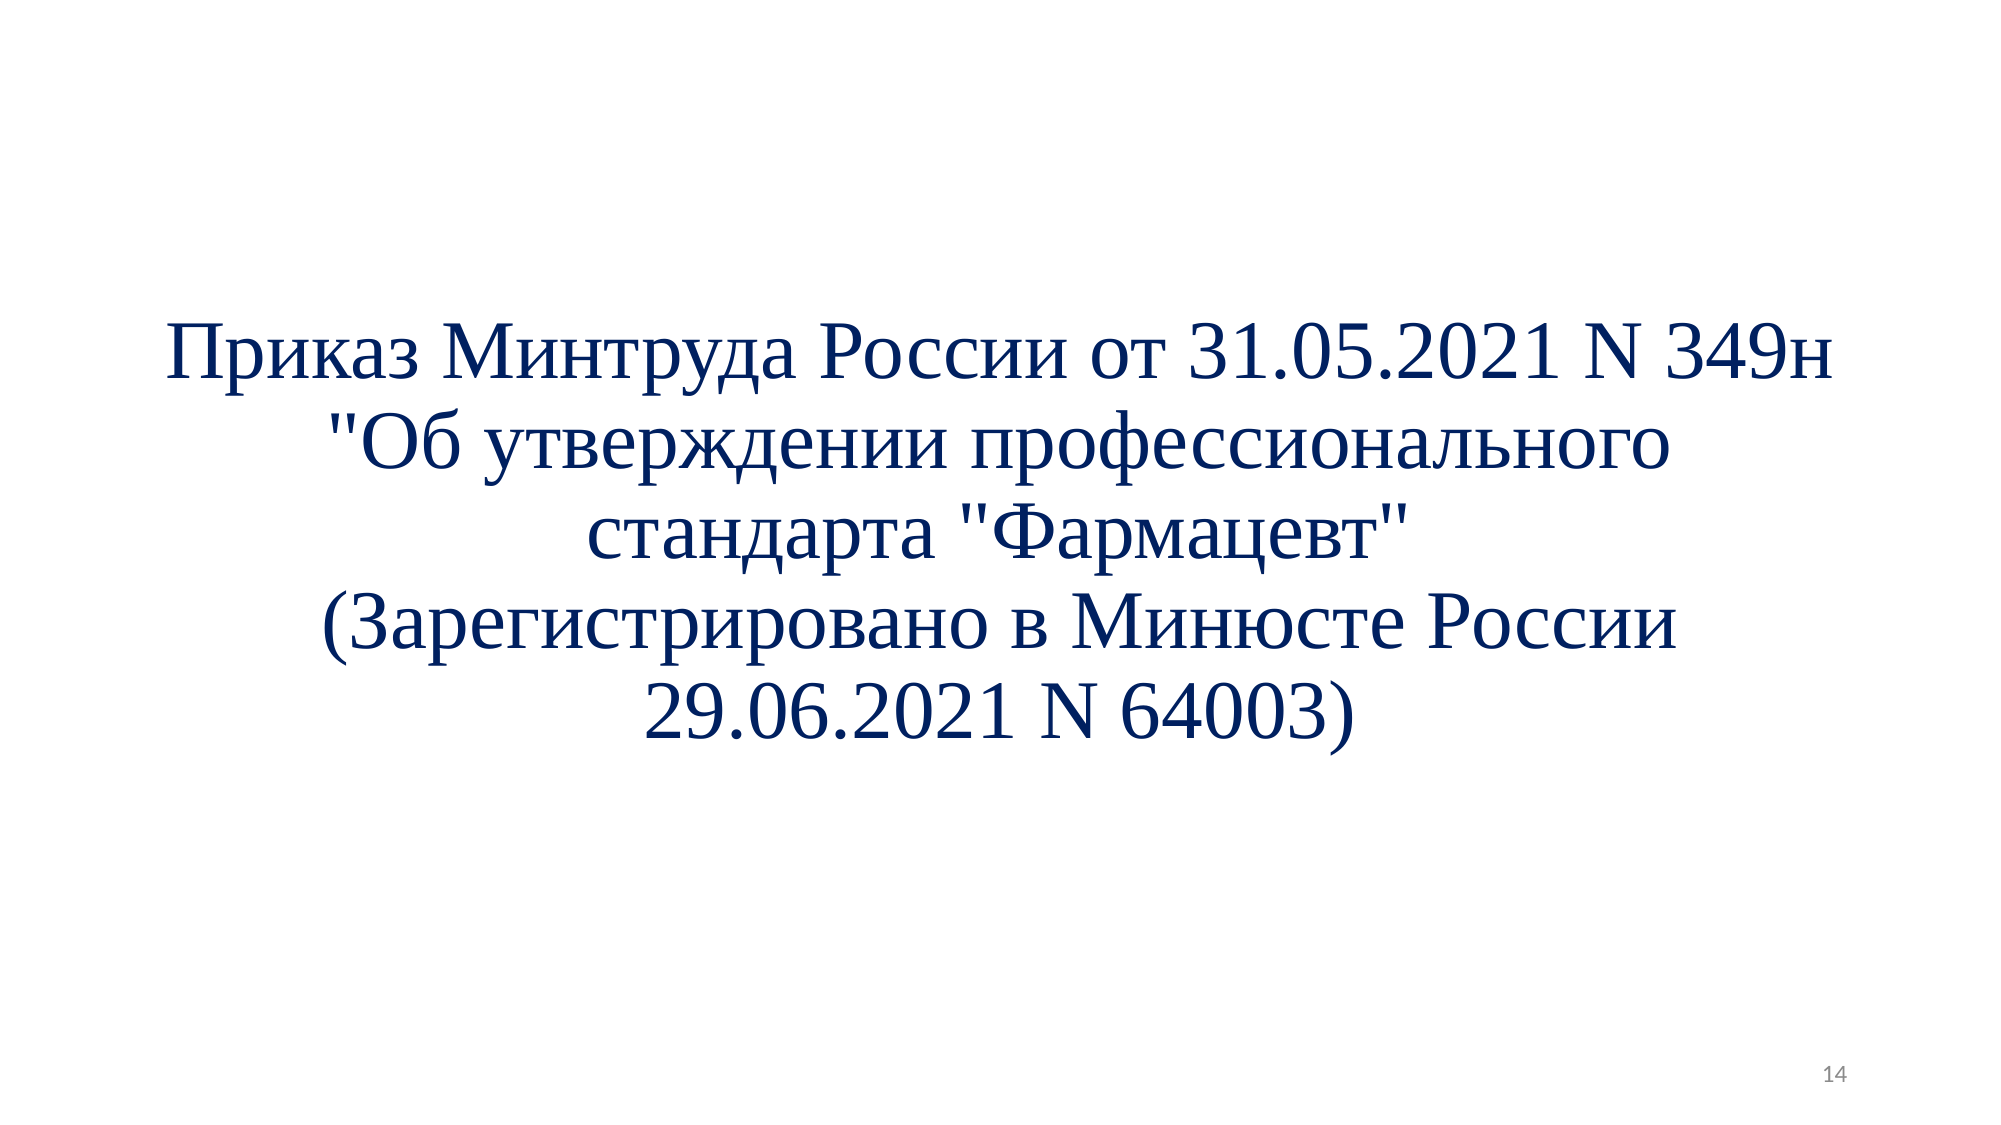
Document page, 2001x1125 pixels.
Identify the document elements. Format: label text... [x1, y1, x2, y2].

slide_number 14 [1412, 1042, 1863, 1103]
list Приказ Минтруда России от 31.05.2021 N 349н "Об утверждении профессионального стандарта "Фармацевт" (Зарегистрировано в Минюсте России 29.06.2021 N 64003) [137, 299, 1863, 1014]
